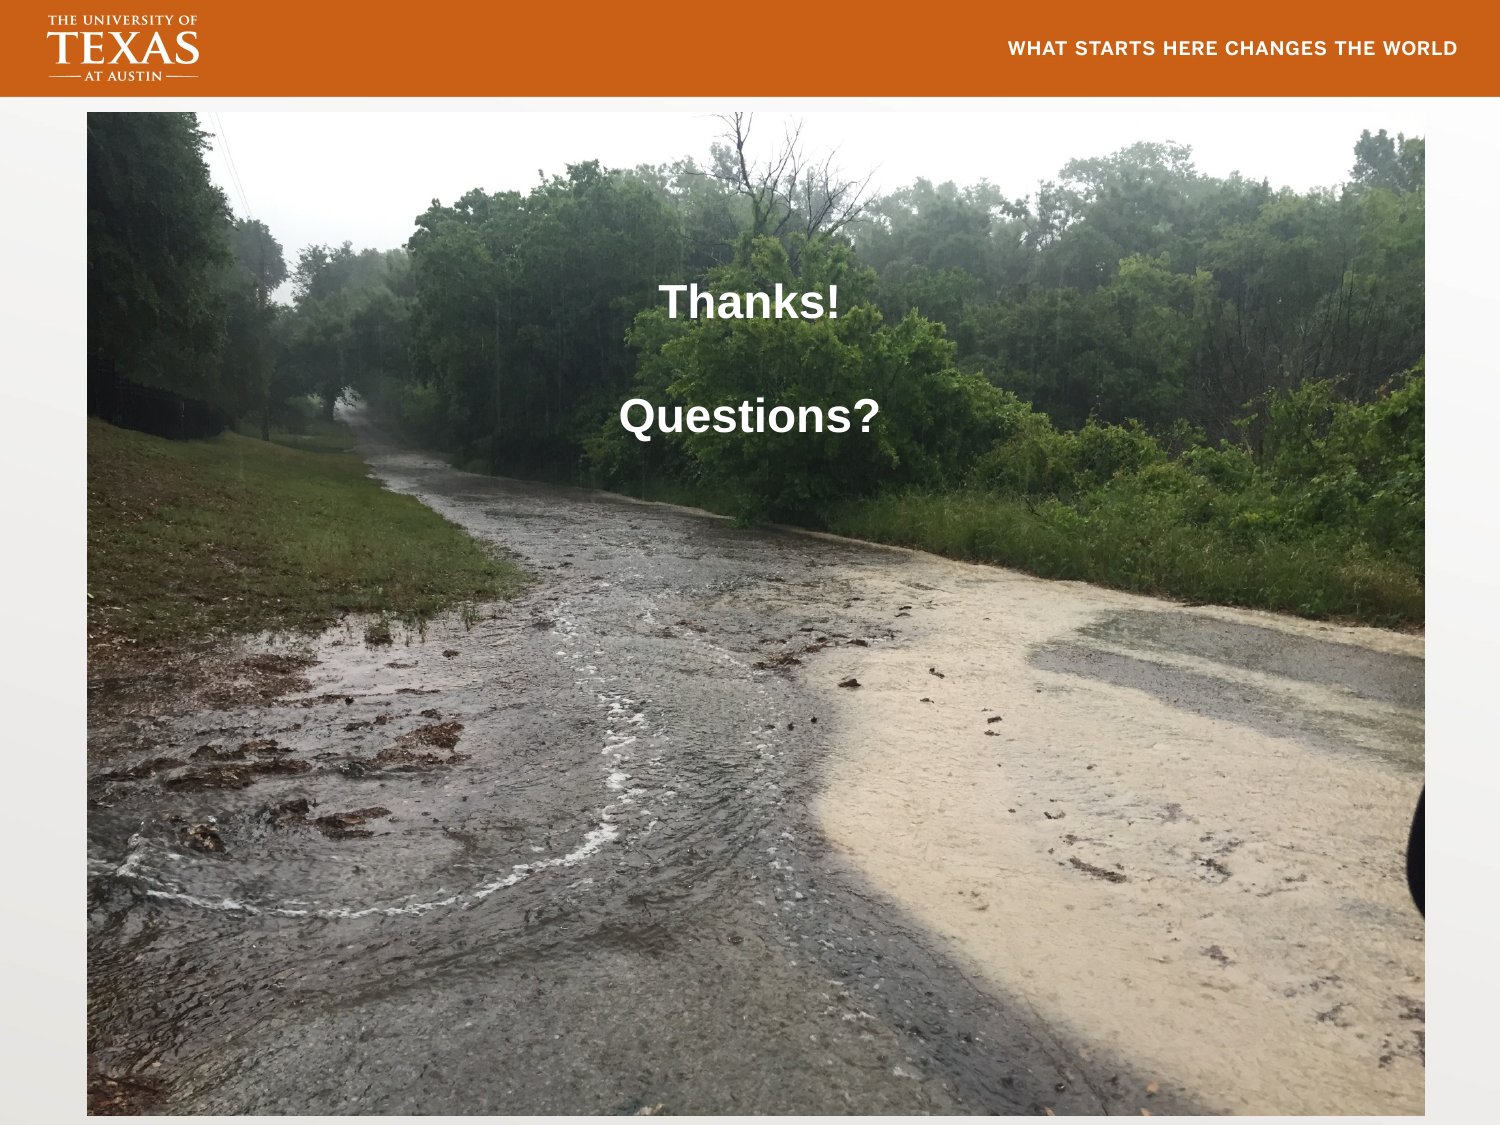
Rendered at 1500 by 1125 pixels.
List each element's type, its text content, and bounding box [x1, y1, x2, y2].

title Thanks! Questions? [75, 262, 82, 450]
picture [0, 0, 1500, 1125]
